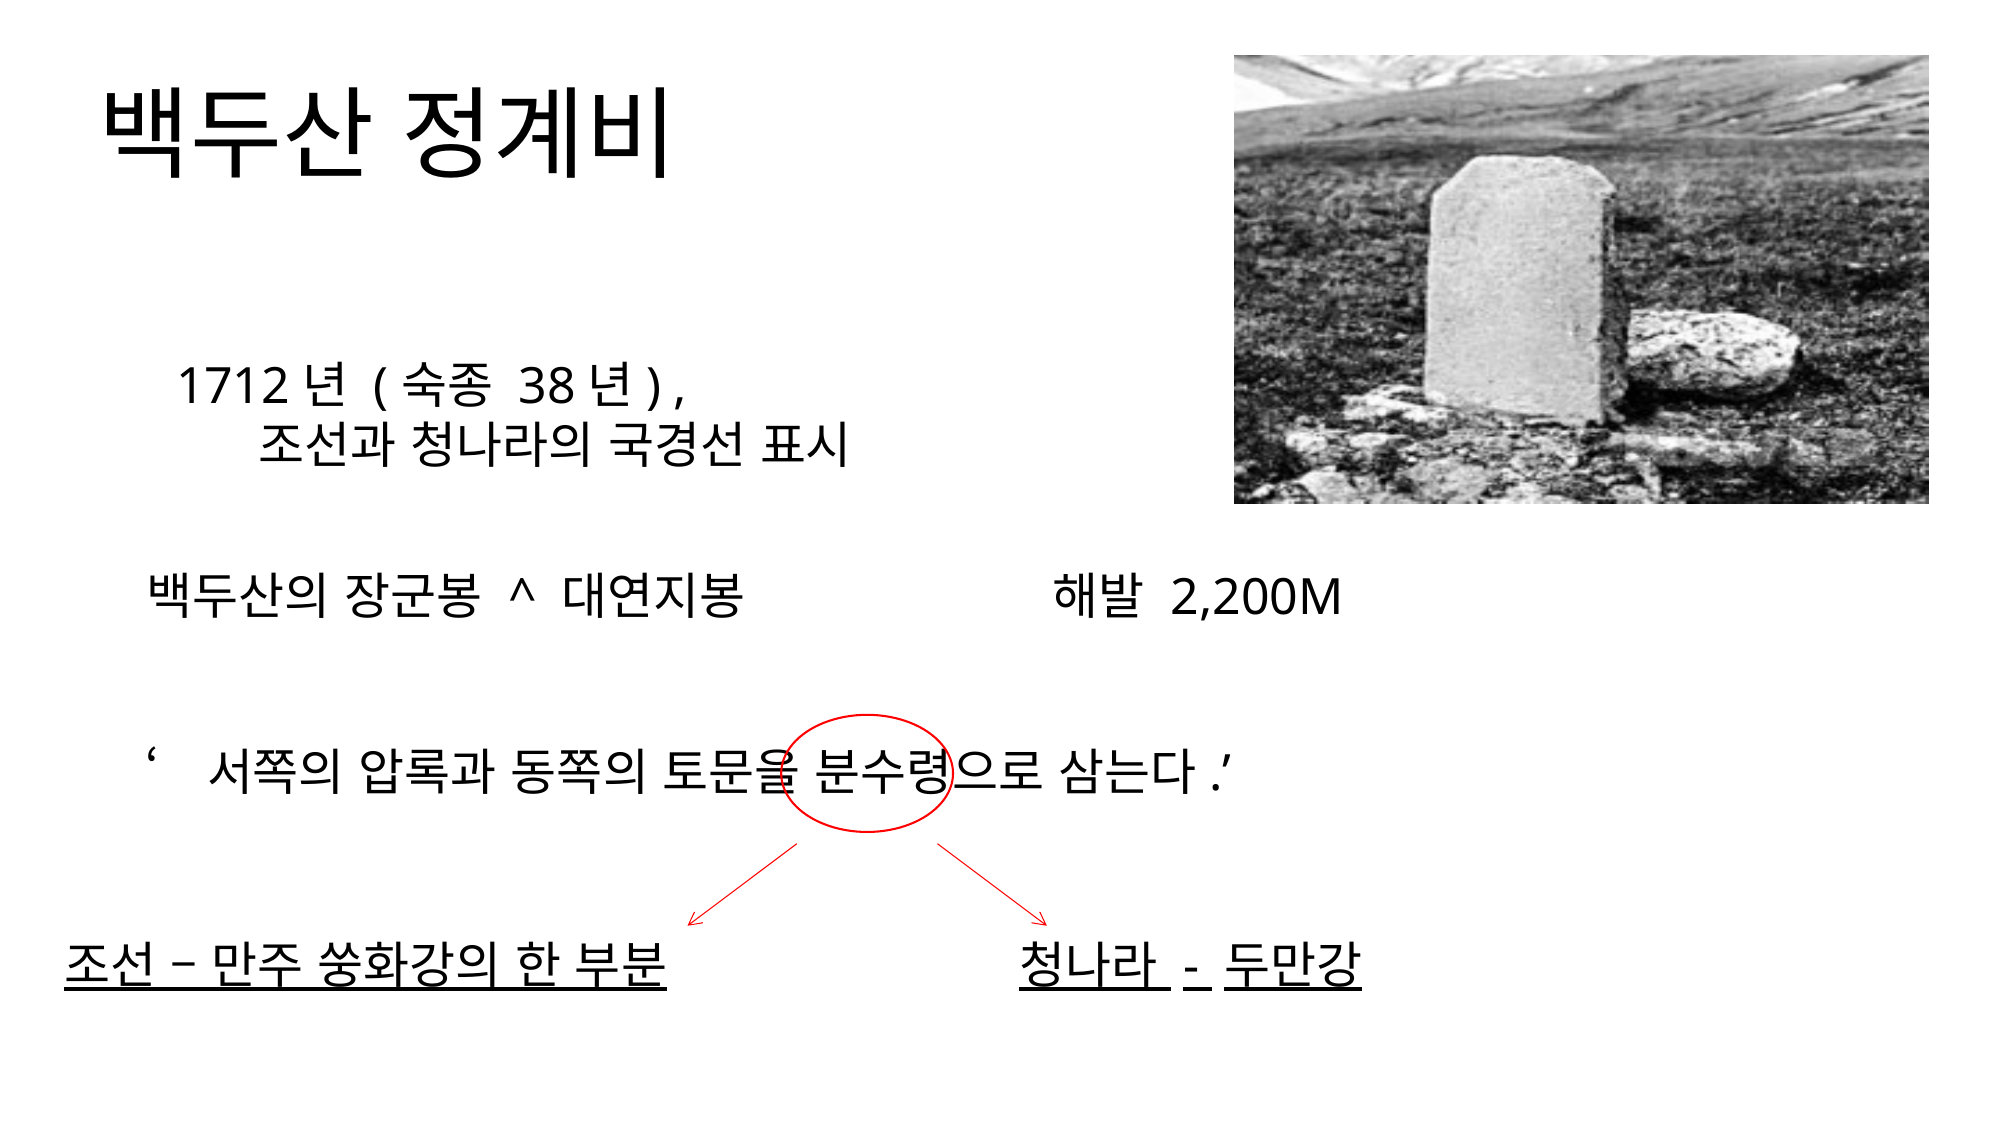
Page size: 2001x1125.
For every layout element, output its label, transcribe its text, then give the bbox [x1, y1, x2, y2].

text_box ‘서쪽의 압록과 동쪽의 토문을 분수령으로 삼는다.’ [130, 732, 803, 808]
text_box 해발 2,200M [1038, 557, 1359, 632]
picture [1234, 55, 1929, 504]
text_box 청나라 - 두만강 [1004, 925, 1377, 1001]
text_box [701, 829, 784, 940]
text_box 조선 – 만주 쑹화강의 한 부분 [49, 925, 683, 1001]
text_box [951, 829, 1034, 940]
text_box ‘서쪽의 압록과 동쪽의 토문을 분수령으로 삼는다.’ [932, 732, 1247, 808]
text_box [780, 713, 955, 834]
text_box 백두산의 장군봉 ^ 대연지봉 [131, 557, 761, 632]
text_box 1712년 (숙종 38년) , 조선과 청나라의 국경선 표시 [161, 346, 867, 481]
text_box 백두산 정계비 [83, 62, 694, 198]
